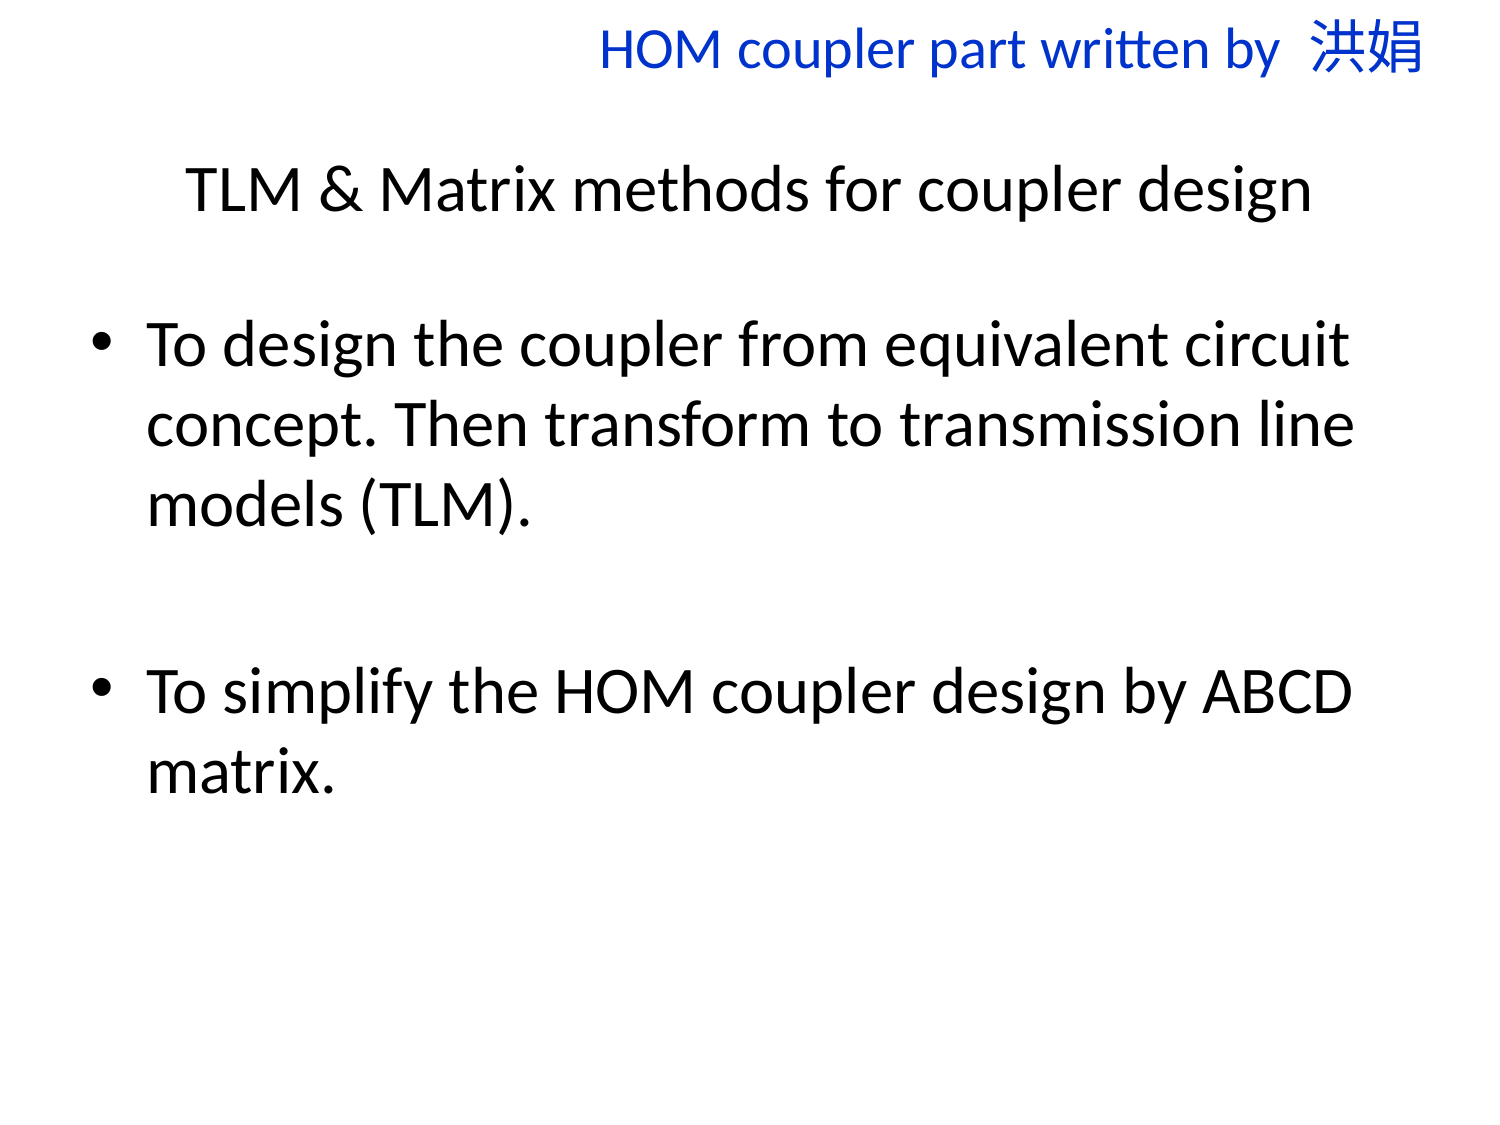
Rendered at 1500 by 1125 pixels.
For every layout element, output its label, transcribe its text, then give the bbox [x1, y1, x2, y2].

list To design the coupler from equivalent circuit concept. Then transform to transmission line models (TLM). To simplify the HOM coupler design by ABCD matrix. [75, 292, 1425, 1035]
title TLM & Matrix methods for coupler design [0, 91, 1500, 279]
text_box HOM coupler part written by 洪娟 [584, 3, 1483, 88]
